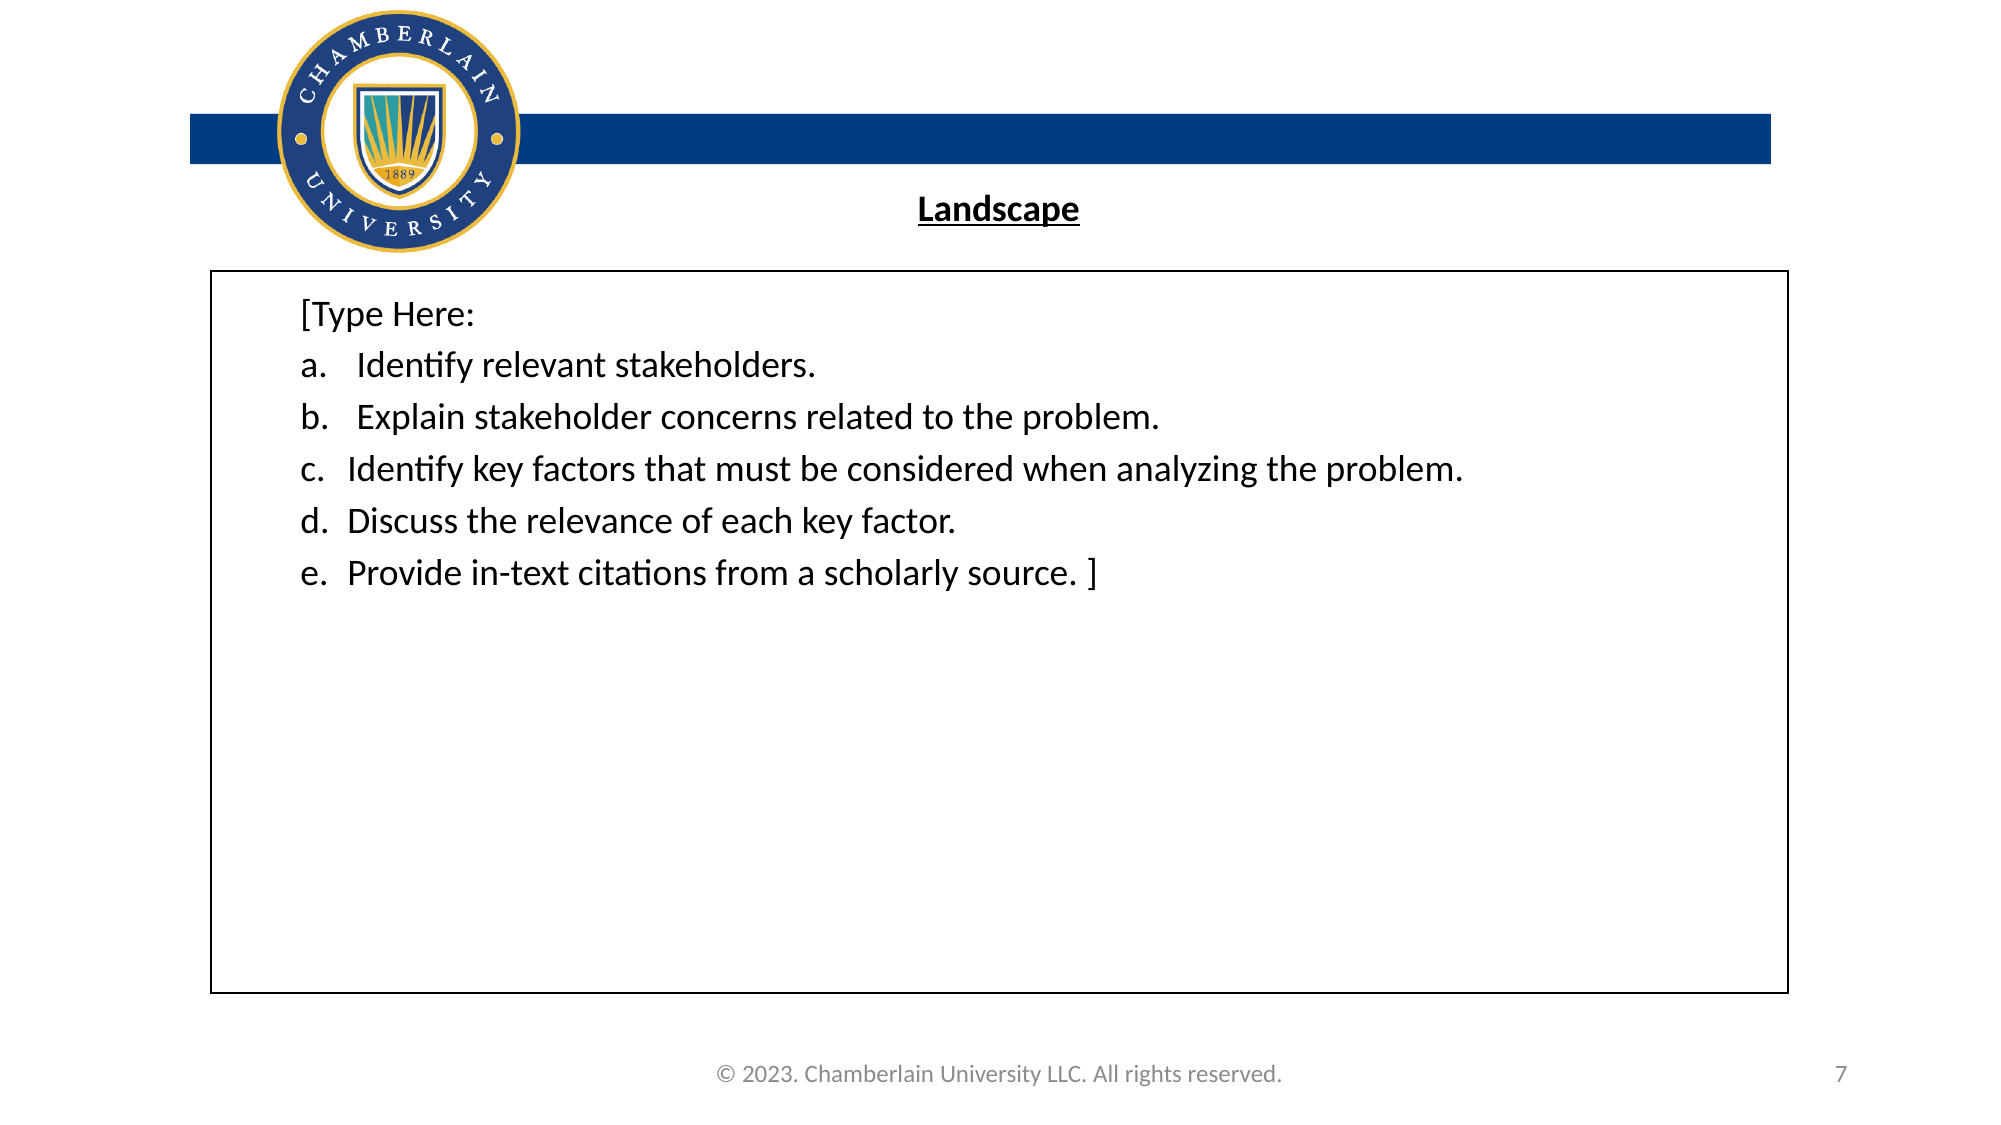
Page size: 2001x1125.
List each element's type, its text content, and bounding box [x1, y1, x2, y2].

text_box [Type Here: Identify relevant stakeholders. Explain stakeholder concerns related to the problem. Identify key factors that must be considered when analyzing the problem. Discuss the relevance of each key factor. Provide in-text citations from a scholarly source. ] [210, 274, 1788, 825]
picture [190, 0, 1771, 272]
slide_number 7 [1412, 1042, 1863, 1103]
footer © 2023. Chamberlain University LLC. All rights reserved. [662, 1042, 1338, 1103]
text_box [210, 270, 1789, 994]
